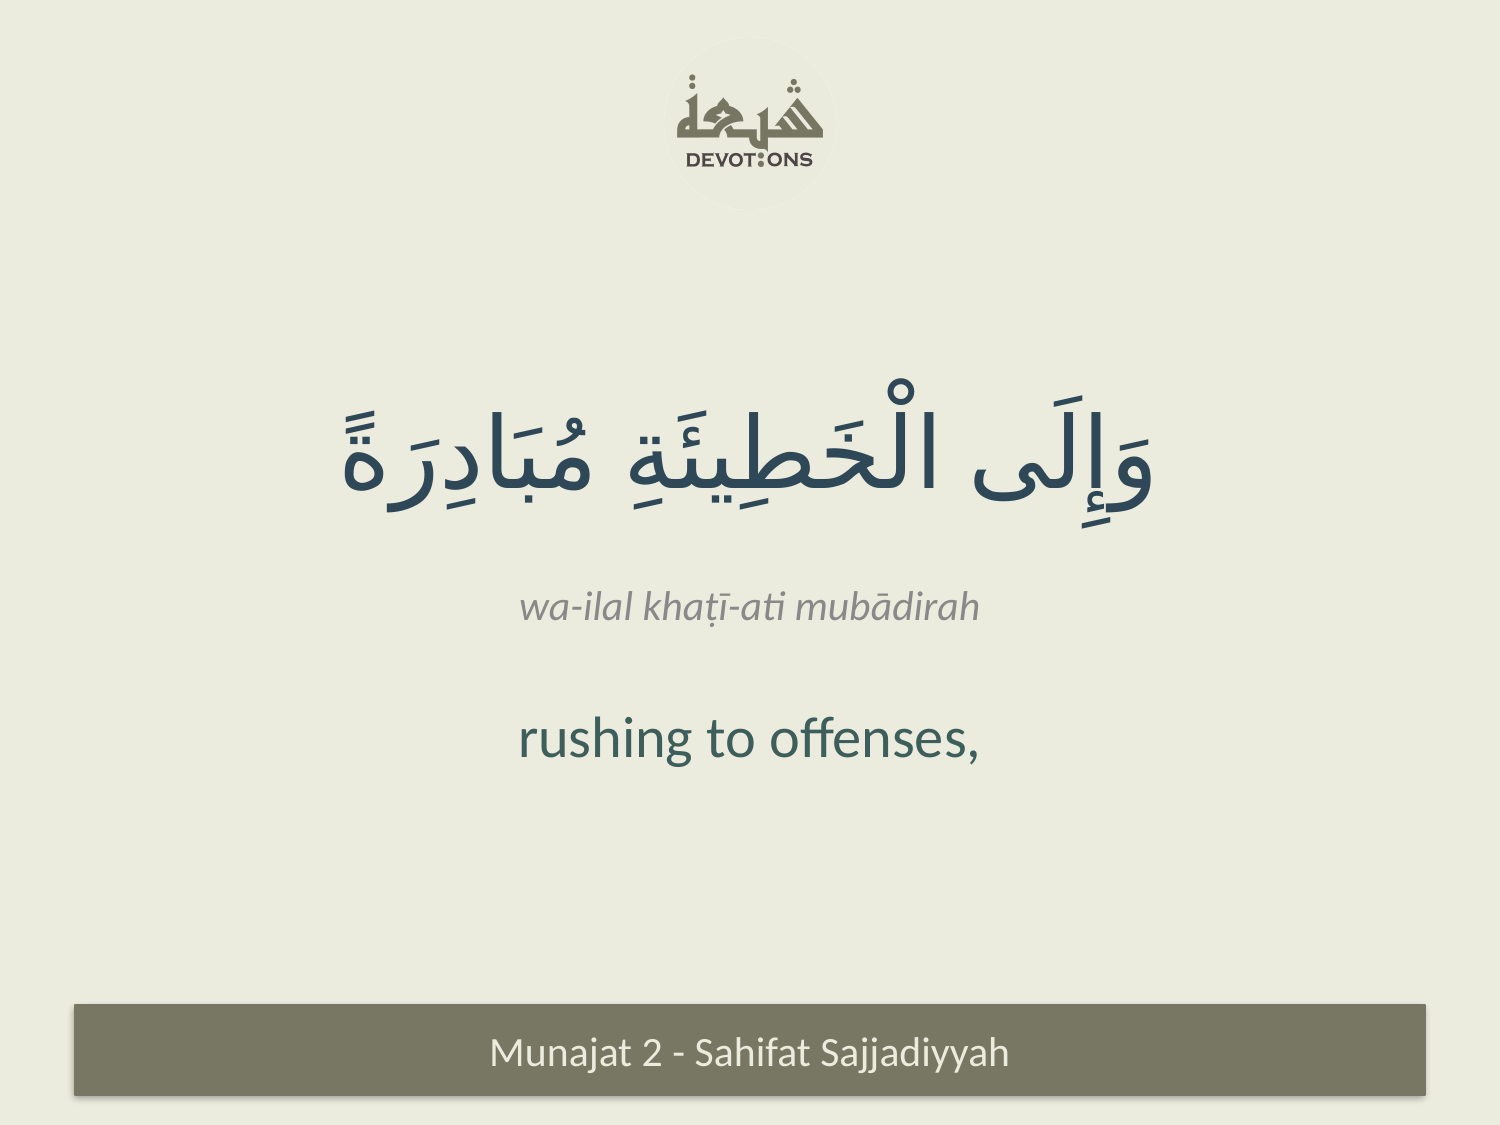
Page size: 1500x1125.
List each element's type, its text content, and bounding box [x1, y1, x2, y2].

text_box Munajat 2 - Sahifat Sajjadiyyah [474, 1017, 1026, 1083]
text_box [74, 1004, 1426, 1096]
picture [656, 29, 844, 218]
text_box وَإِلَى الْخَطِيئَةِ مُبَادِرَةً wa-ilal khaṭī-ati mubādirah rushing to offenses, [74, 381, 1425, 776]
